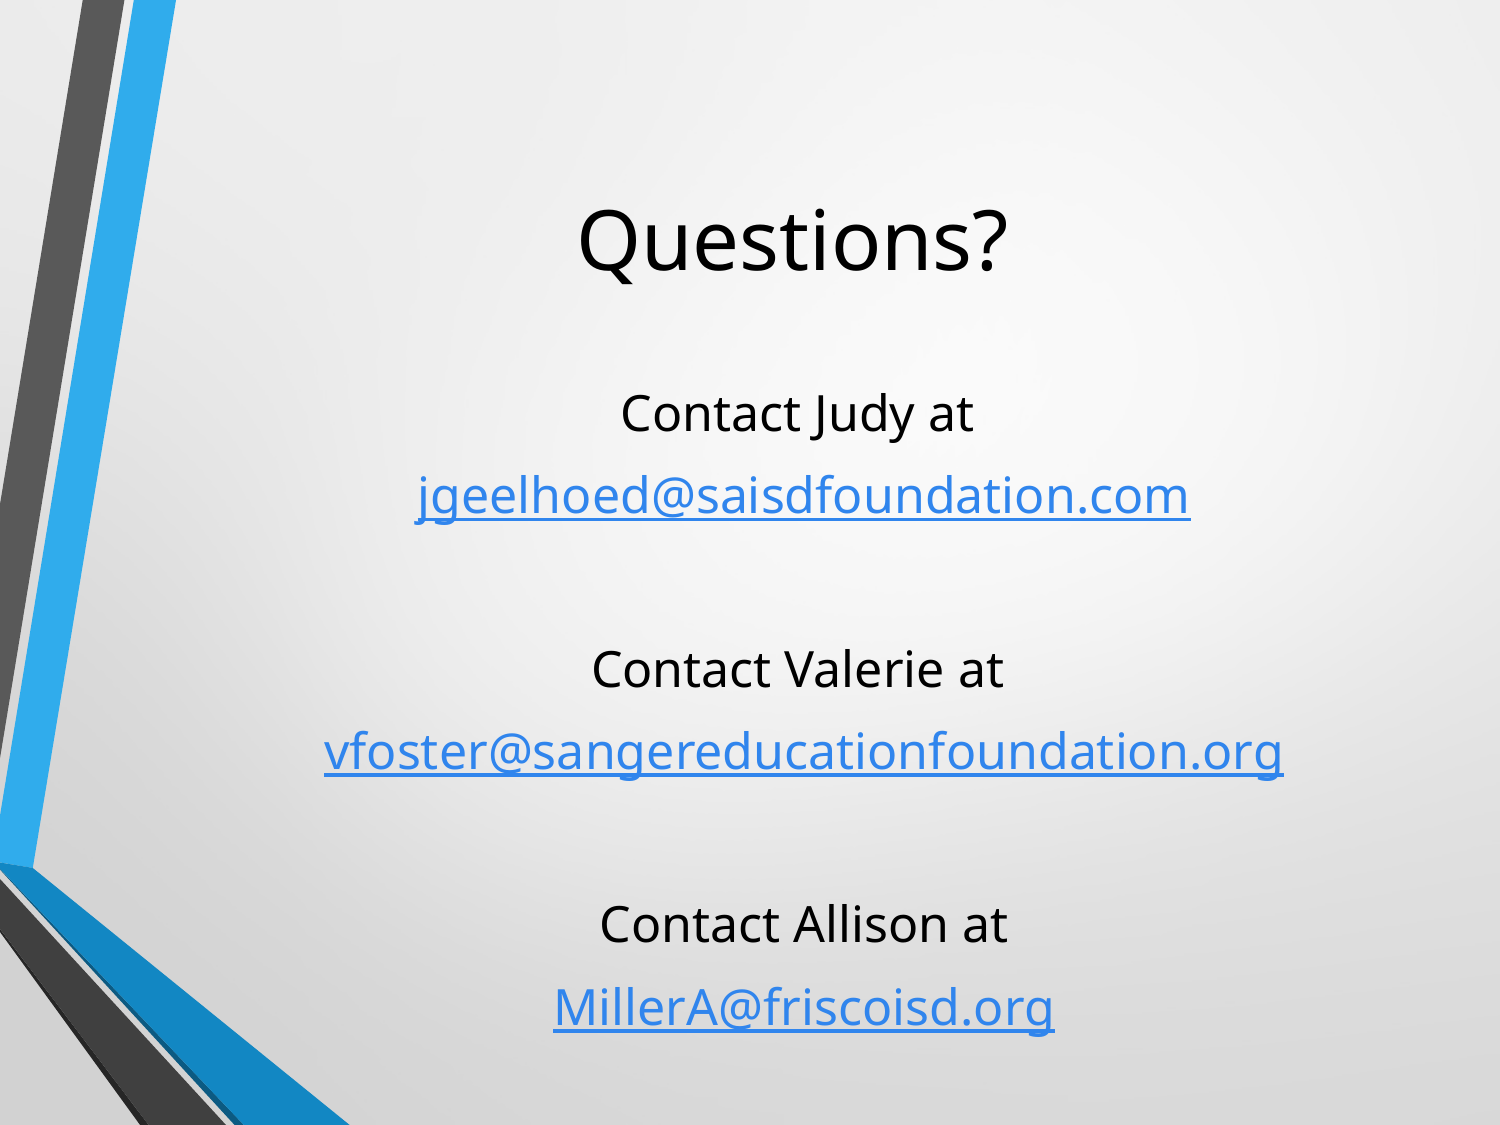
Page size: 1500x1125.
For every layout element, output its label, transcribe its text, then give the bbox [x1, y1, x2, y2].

title Questions? [161, 75, 1425, 400]
list Contact Judy at jgeelhoed@saisdfoundation.com Contact Valerie at vfoster@sangereducationfoundation.org Contact Allison at MillerA@friscoisd.org [118, 450, 1468, 1125]
